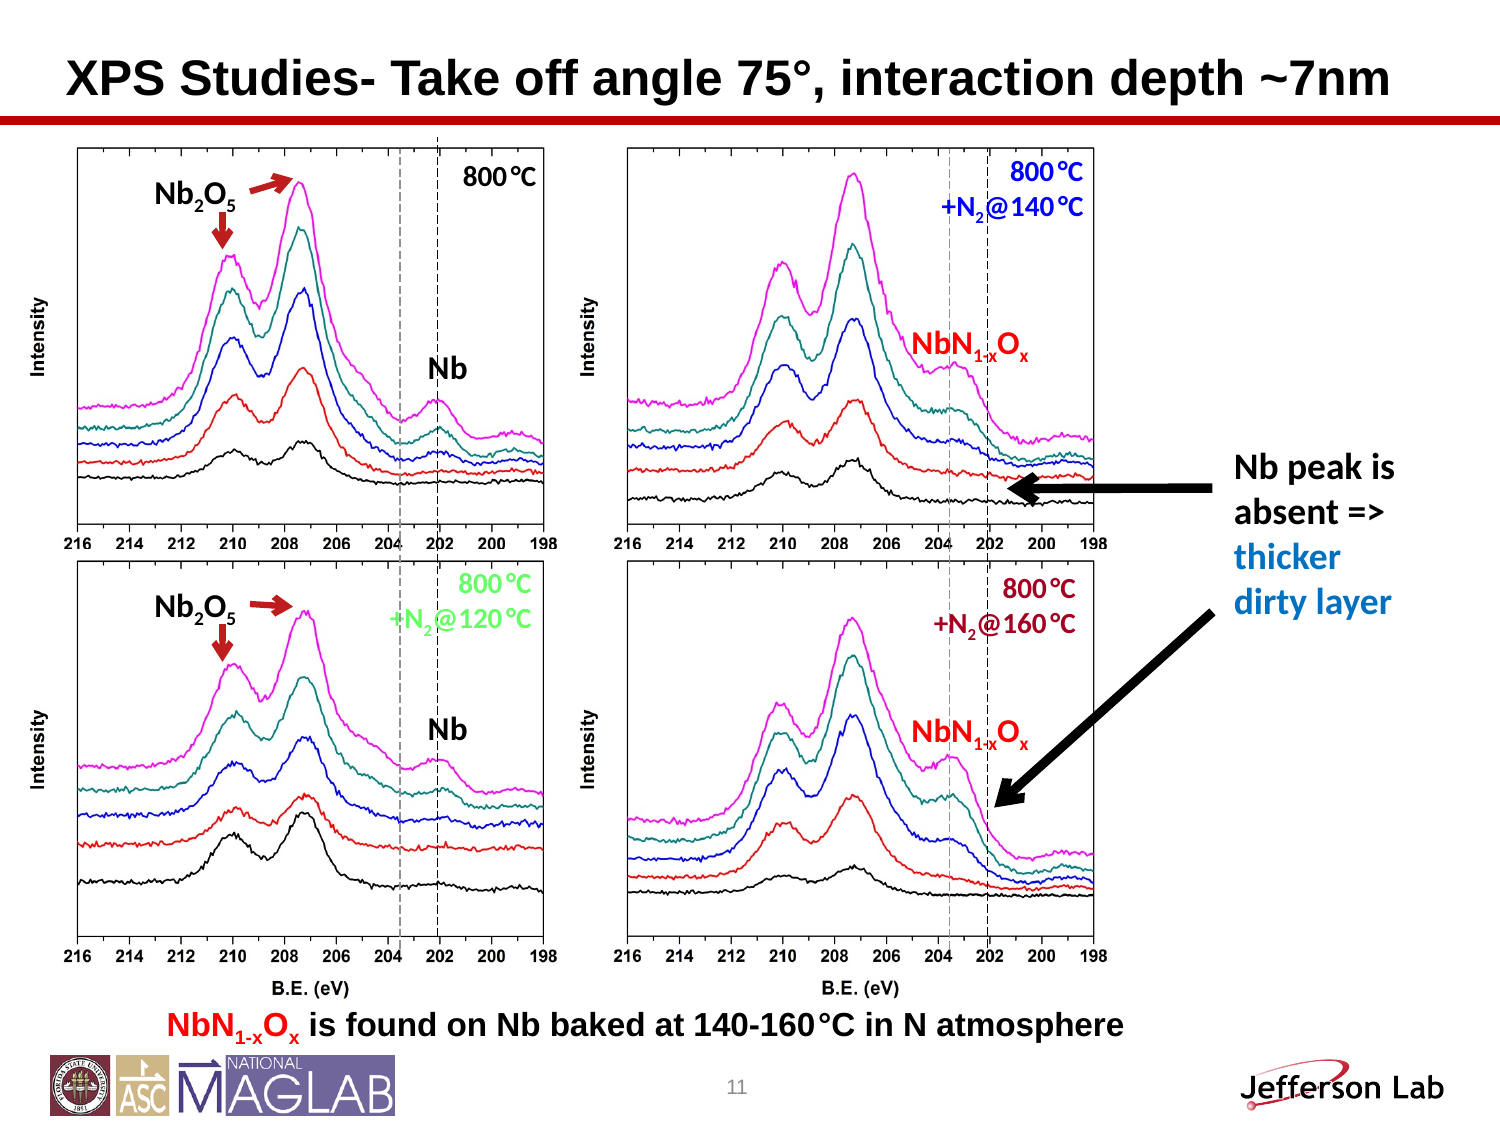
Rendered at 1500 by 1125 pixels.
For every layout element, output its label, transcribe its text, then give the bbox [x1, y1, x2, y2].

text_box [249, 178, 294, 192]
picture [50, 1055, 395, 1116]
picture [574, 136, 1112, 1000]
text_box NbN1-xOx is found on Nb baked at 140-160 °C in N atmosphere [151, 983, 1188, 1065]
picture [24, 136, 562, 1000]
text_box Nb peak is absent => thicker dirty layer [1219, 434, 1418, 630]
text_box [994, 611, 1213, 808]
picture [1238, 1051, 1457, 1122]
title XPS Studies- Take off angle 75°, interaction depth ~7nm [50, 39, 1440, 120]
slide_number 11 [693, 1065, 782, 1111]
